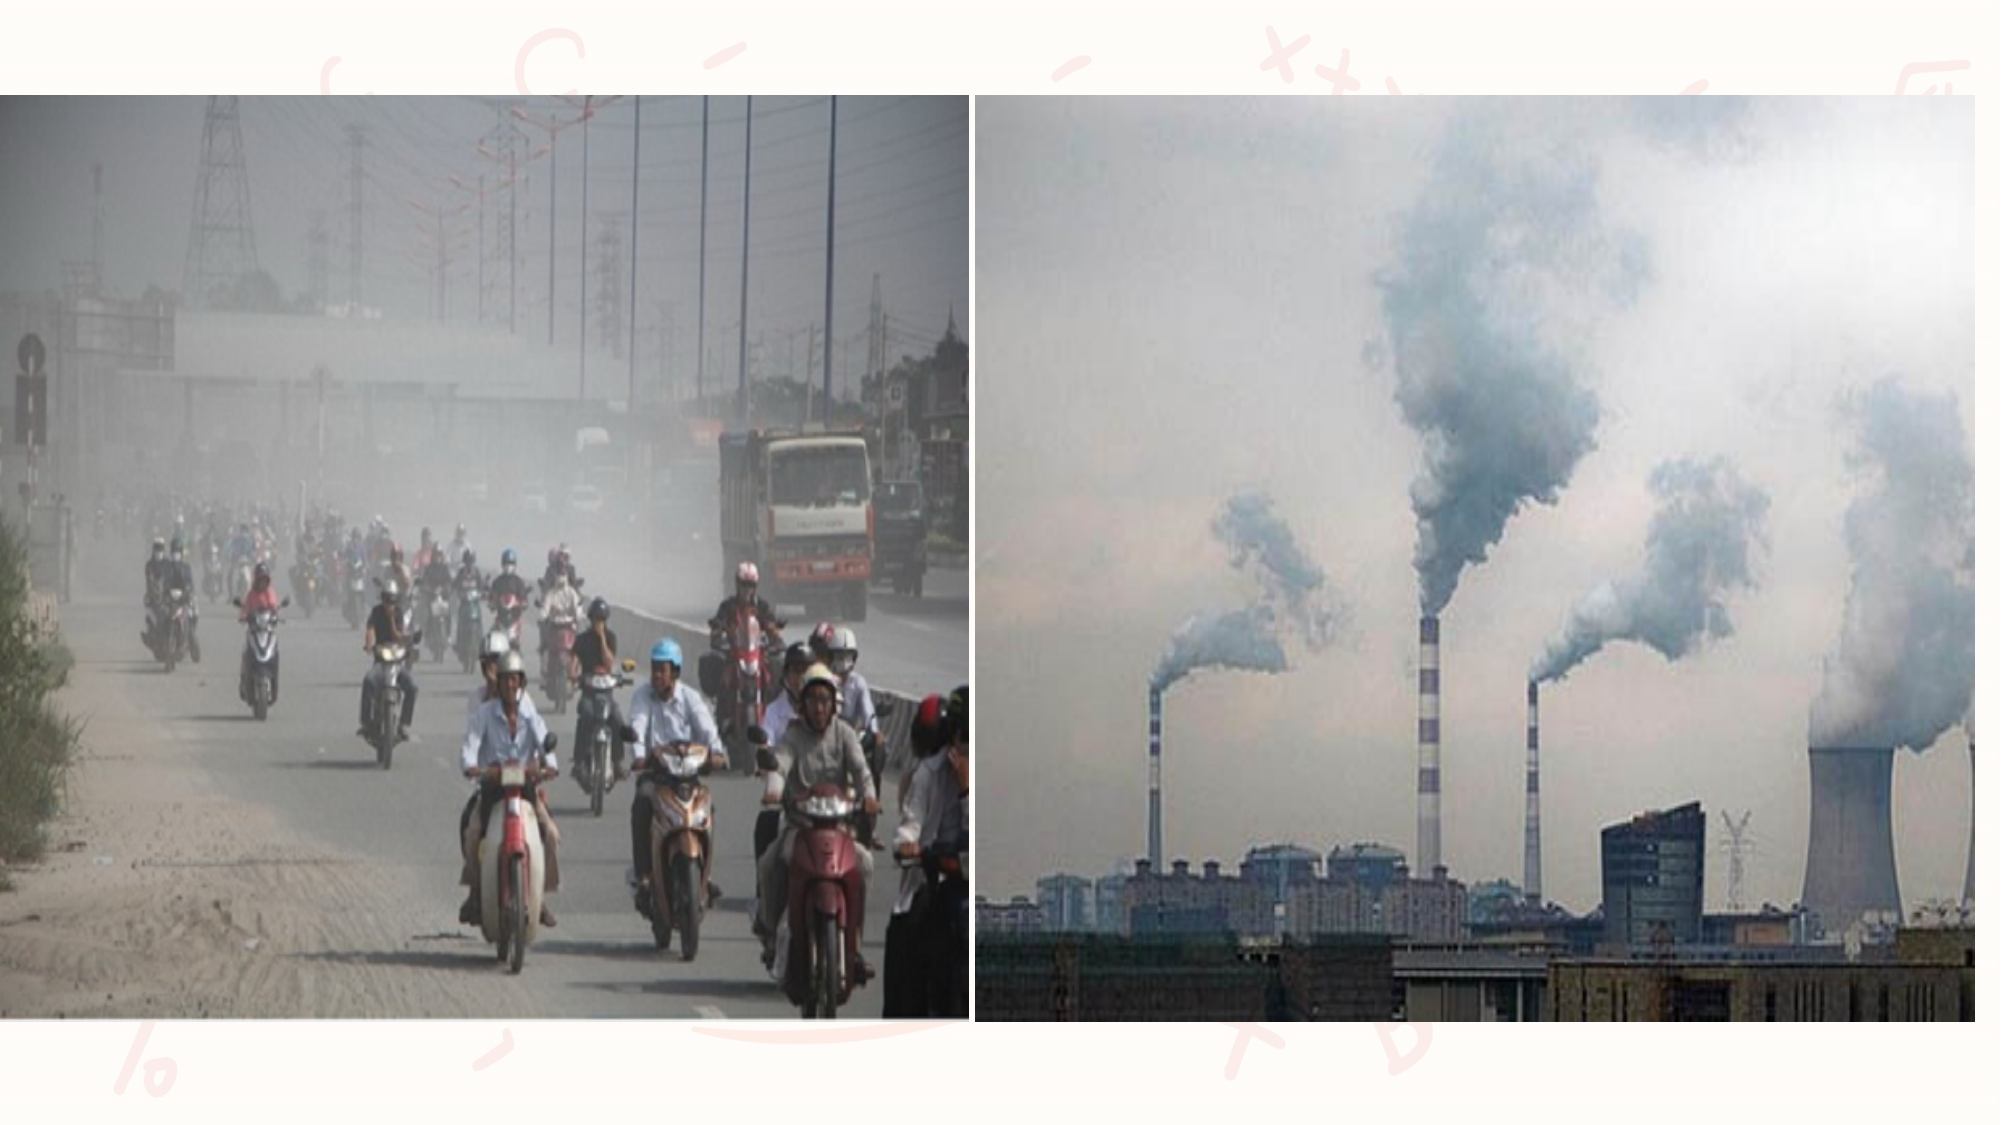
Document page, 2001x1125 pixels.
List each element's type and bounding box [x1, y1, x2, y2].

picture [0, 95, 969, 1022]
picture [974, 95, 1975, 1022]
